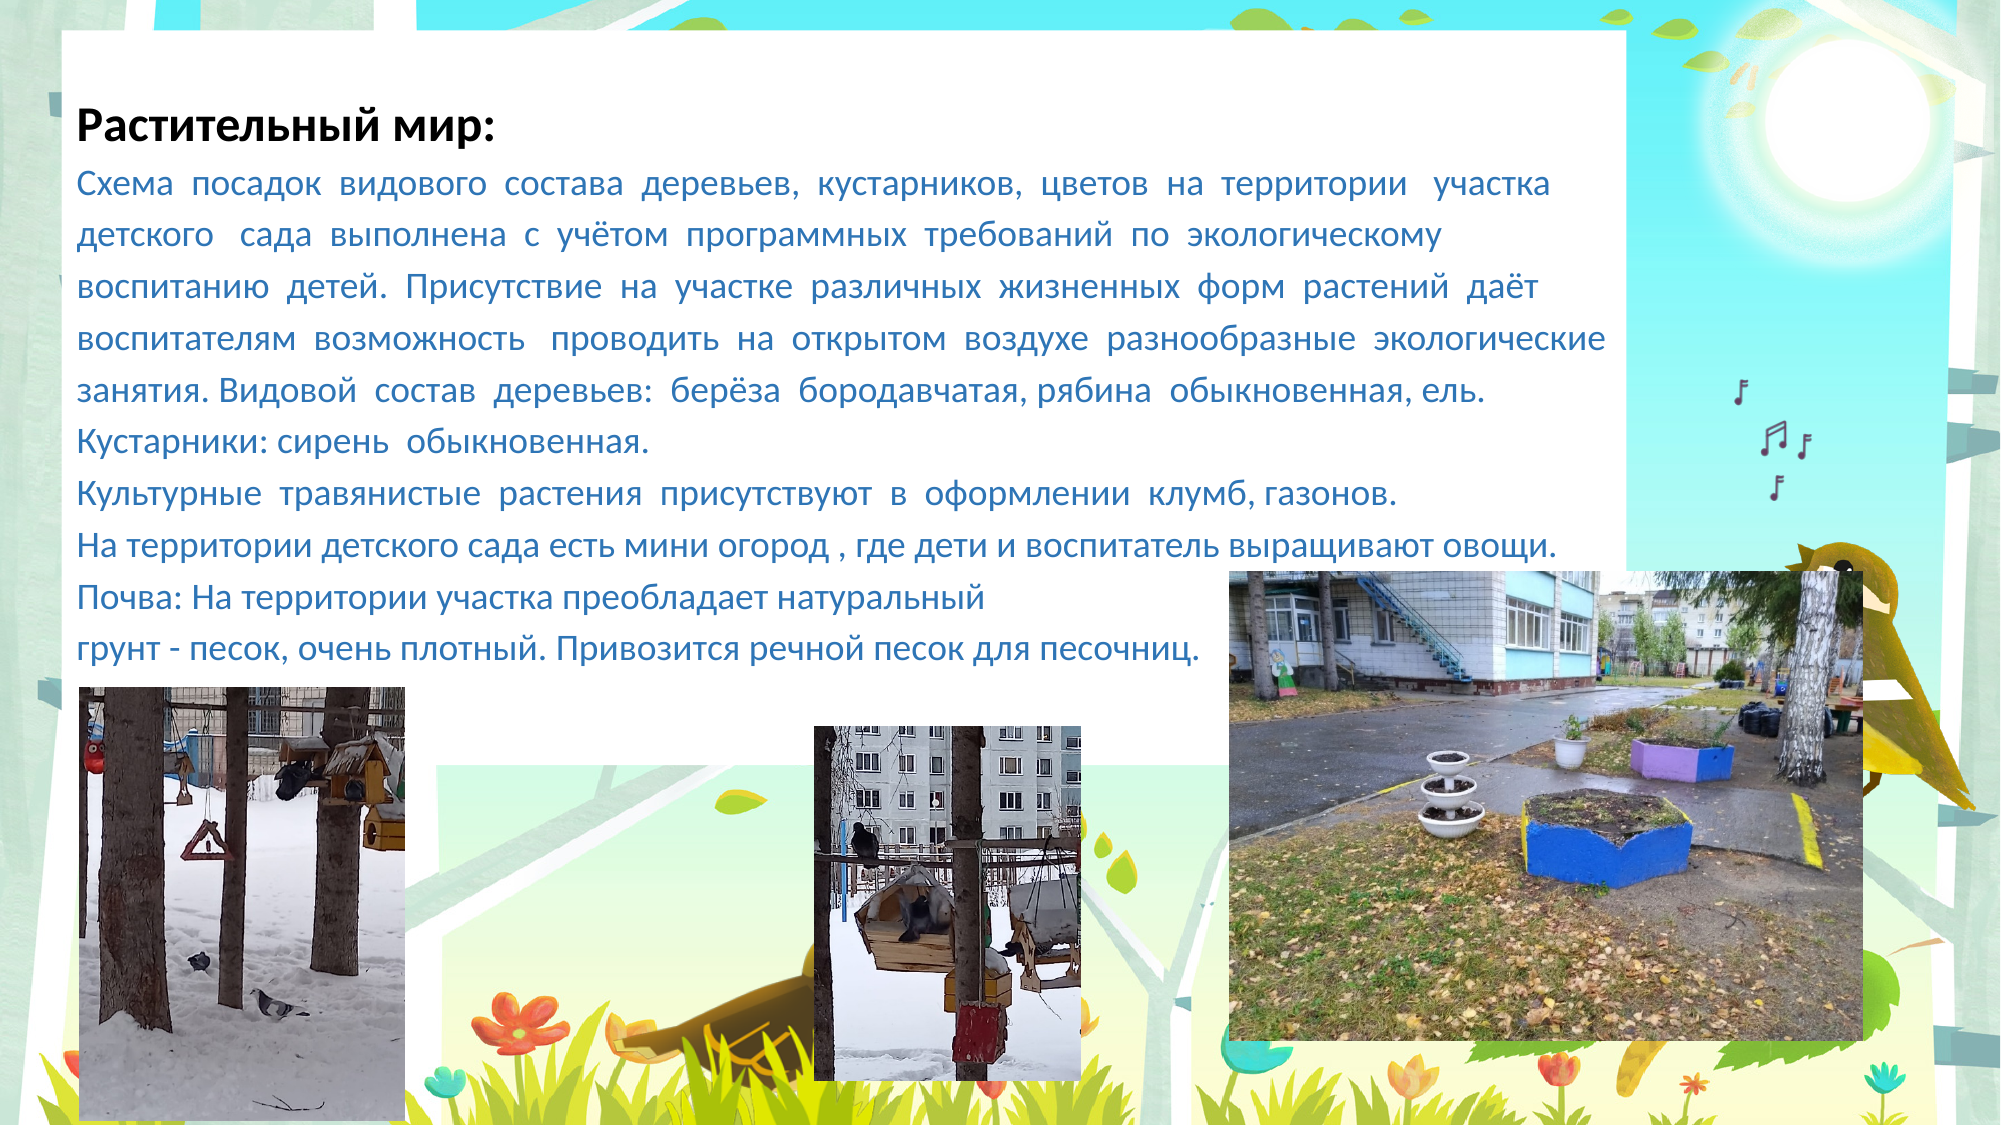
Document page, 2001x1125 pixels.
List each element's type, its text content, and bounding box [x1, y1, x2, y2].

title Растительный мир: Схема посадок видового состава деревьев, кустарников, цветов на территории участка детского сада выполнена с учётом программных требований по экологическому воспитанию детей. Присутствие на участке различных жизненных форм растений даёт воспитателям возможность проводить на открытом воздухе разнообразные экологические занятия. Видовой состав деревьев: берёза бородавчатая, рябина обыкновенная, ель. Кустарники: сирень обыкновенная. Культурные травянистые растения присутствуют в оформлении клумб, газонов. На территории детского сада есть мини огород , где дети и воспитатель выращивают овощи. Почва: На территории участка преобладает натуральный грунт - песок, очень плотный. Привозится речной песок для песочниц. [58, 27, 1629, 768]
picture [0, 0, 2001, 1125]
